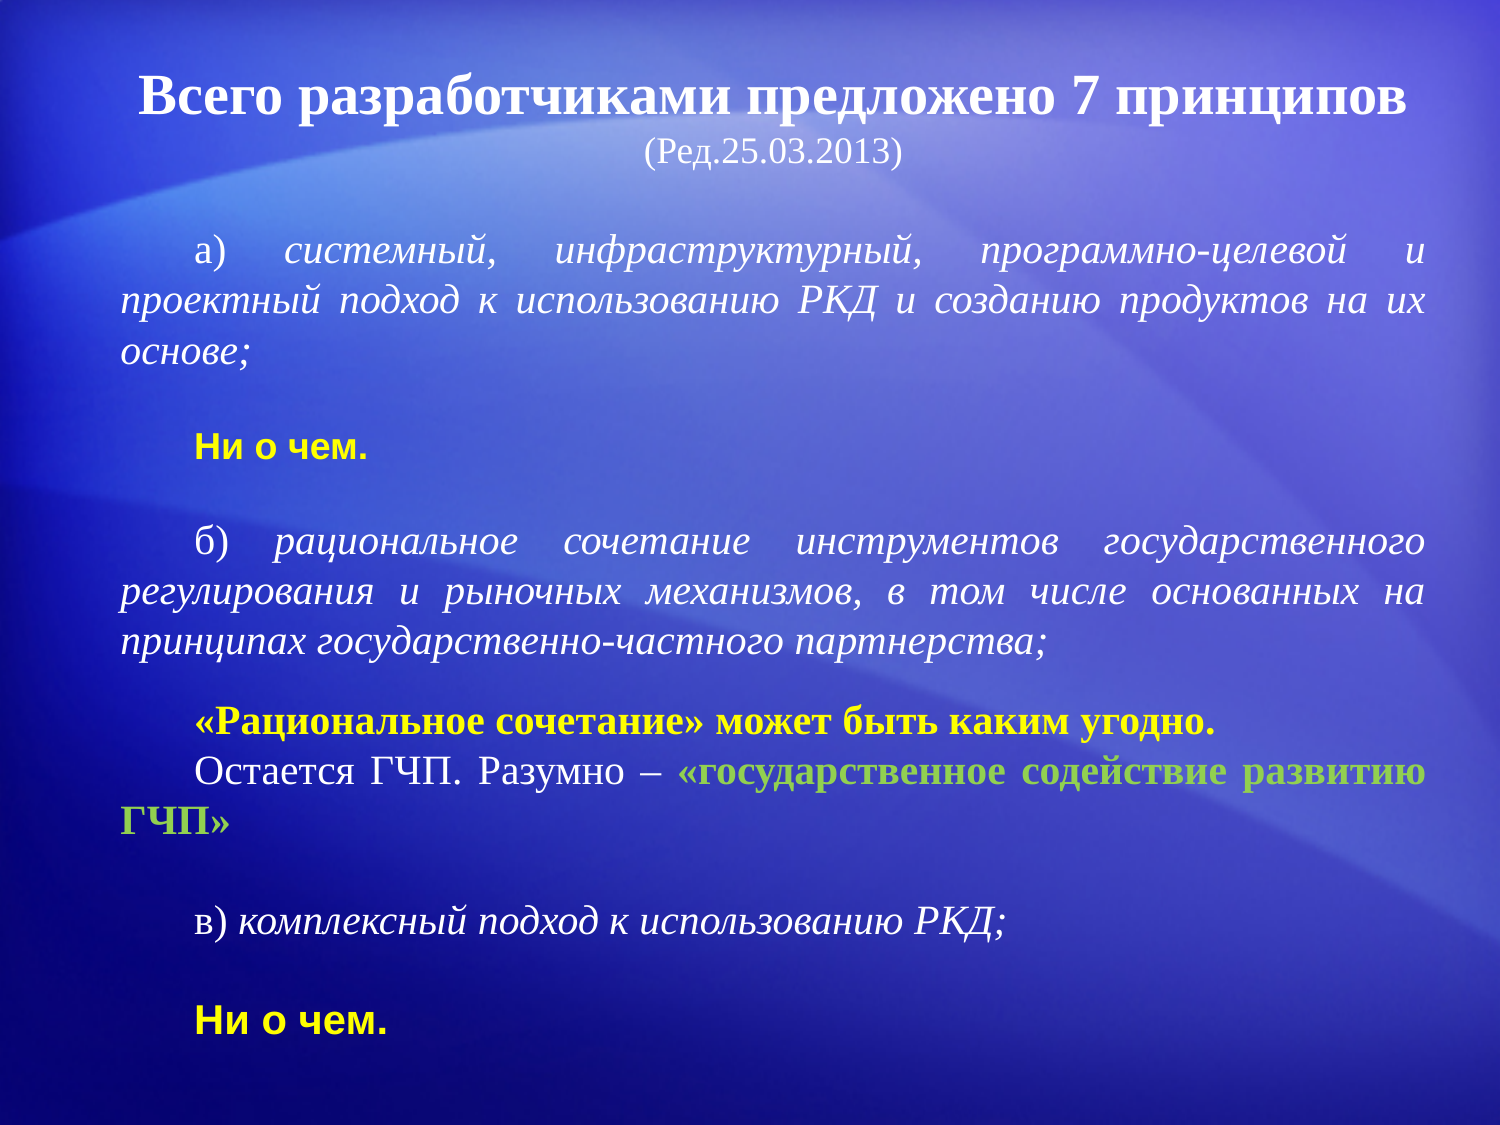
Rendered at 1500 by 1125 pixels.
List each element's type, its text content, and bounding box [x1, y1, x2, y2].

picture [0, 0, 1500, 1125]
text_box а) системный, инфраструктурный, программно-целевой и проектный подход к использованию РКД и созданию продуктов на их основе; Ни о чем. б) рациональное сочетание инструментов государственного регулирования и рыночных механизмов, в том числе основанных на принципах государственно-частного партнерства; «Рациональное сочетание» может быть каким угодно. Остается ГЧП. Разумно – «государственное содействие развитию ГЧП» в) комплексный подход к использованию РКД; Ни о чем. [105, 214, 1442, 1050]
text_box Всего разработчиками предложено 7 принципов (Ред.25.03.2013) [99, 48, 1448, 179]
